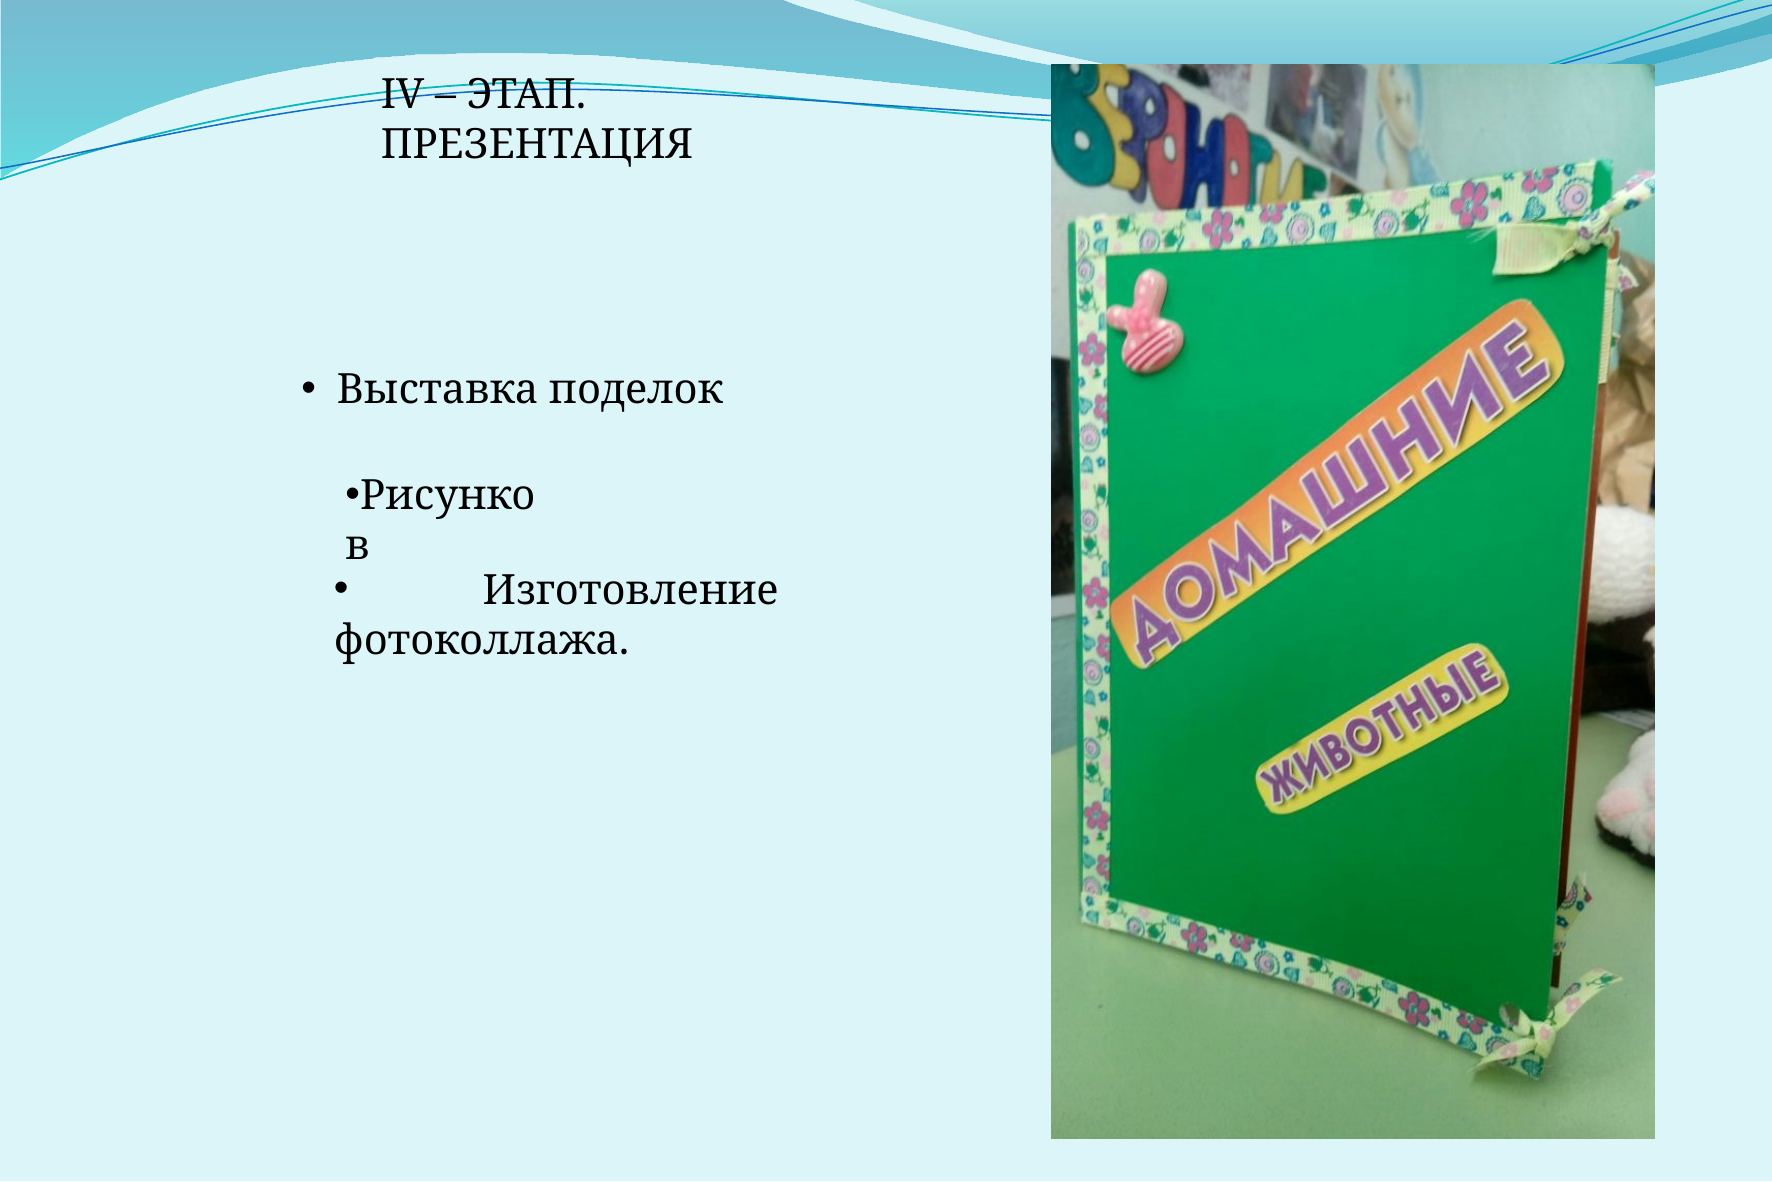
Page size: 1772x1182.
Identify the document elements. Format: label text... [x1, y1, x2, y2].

picture [1051, 63, 1655, 1139]
text_box Выставка поделок [153, 354, 922, 420]
text_box IV – ЭТАП. ПРЕЗЕНТАЦИЯ [366, 58, 951, 174]
text_box Изготовление фотоколлажа. [318, 555, 929, 670]
text_box Рисунков [330, 460, 556, 555]
